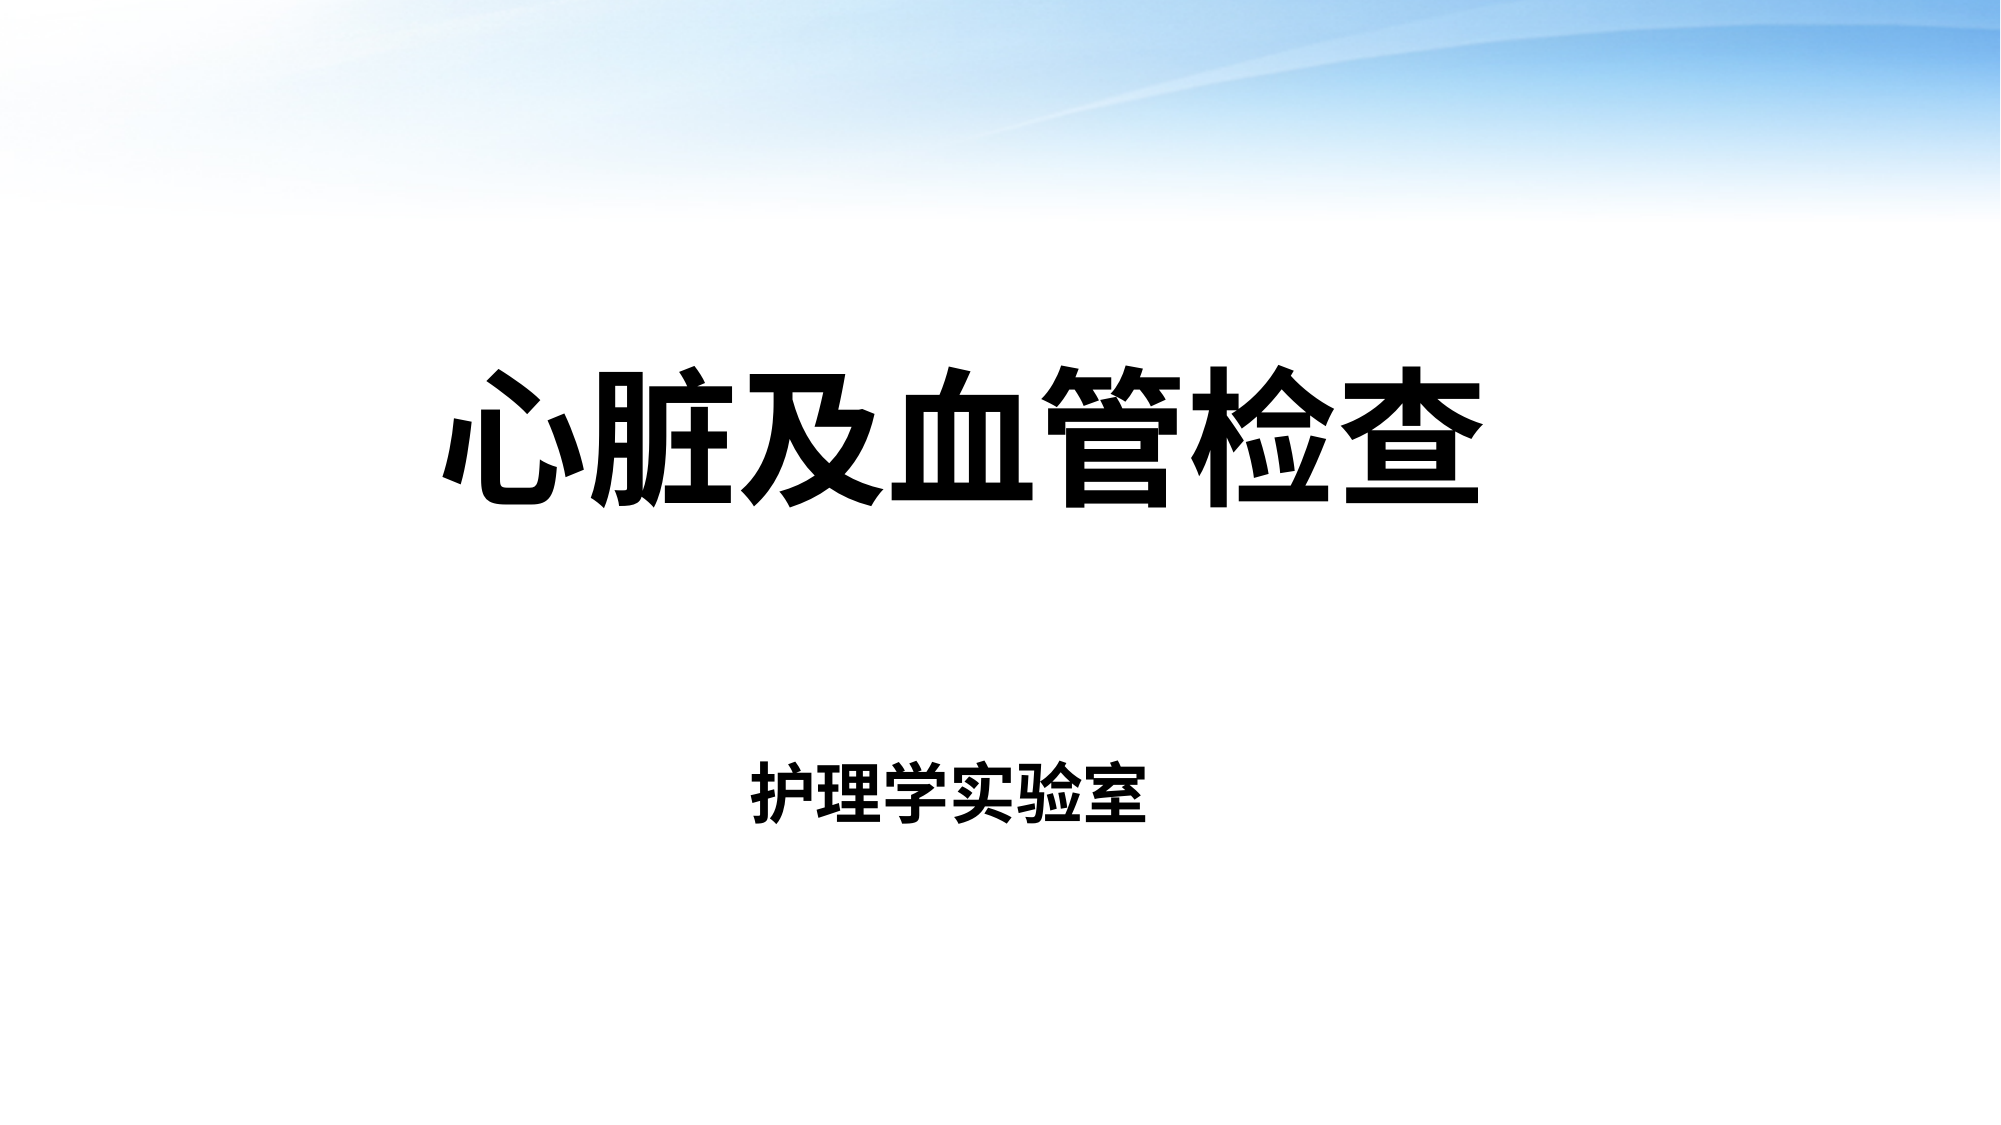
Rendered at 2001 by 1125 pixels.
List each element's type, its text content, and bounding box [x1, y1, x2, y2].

title 心脏及血管检查 [212, 222, 1713, 615]
subtitle 护理学实验室 [370, 744, 1529, 1039]
picture [0, 0, 2001, 1125]
